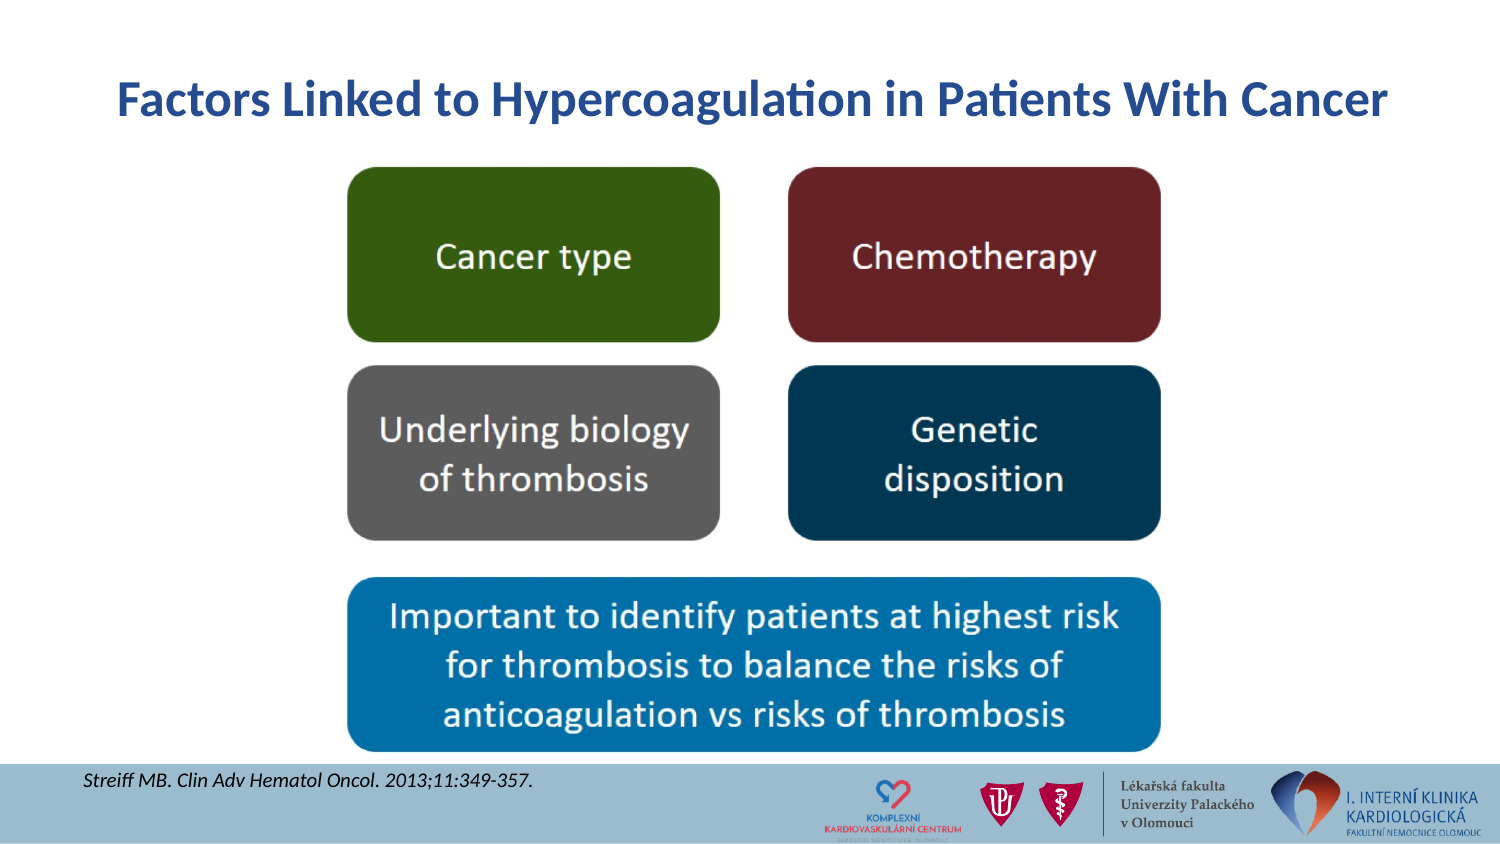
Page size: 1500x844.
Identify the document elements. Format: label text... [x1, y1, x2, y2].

picture [825, 779, 961, 842]
picture [1271, 771, 1481, 836]
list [342, 162, 1166, 756]
list Streiff MB. Clin Adv Hematol Oncol. 2013;11:349-357. [75, 765, 825, 828]
title Factors Linked to Hypercoagulation in Patients With Cancer [75, 61, 1434, 137]
